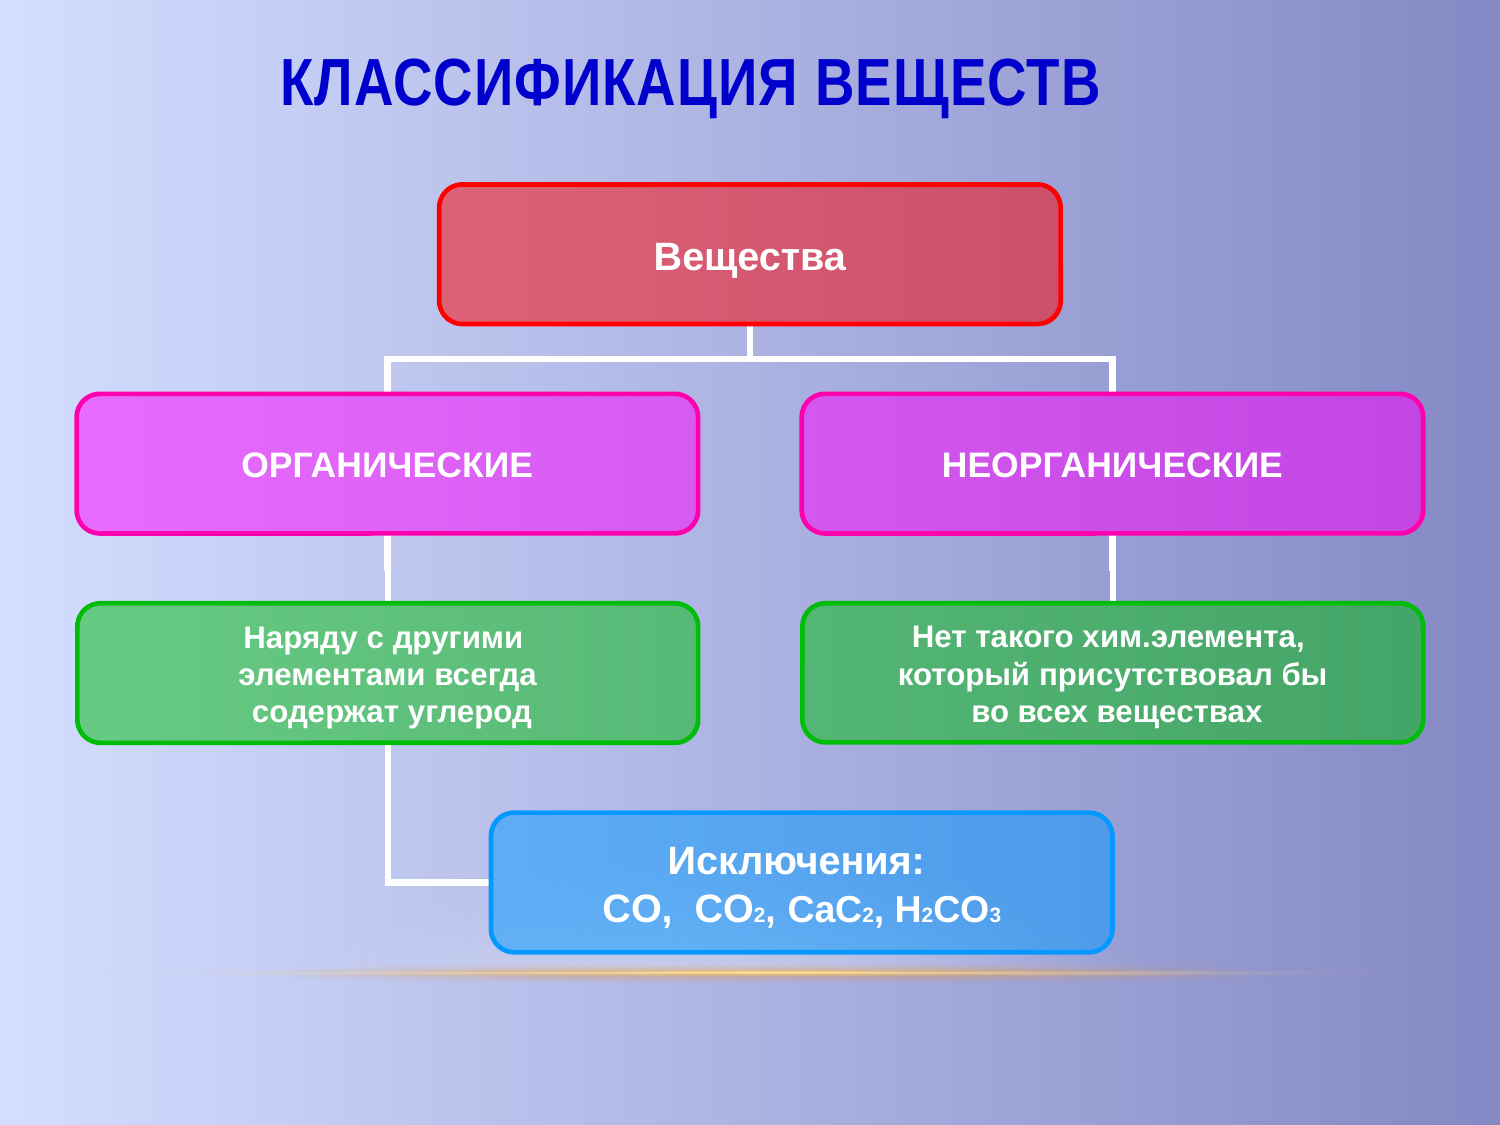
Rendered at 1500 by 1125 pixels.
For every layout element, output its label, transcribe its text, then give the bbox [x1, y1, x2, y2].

title Классификация веществ [265, 19, 1412, 184]
picture [0, 0, 1500, 1125]
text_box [76, 184, 1424, 953]
